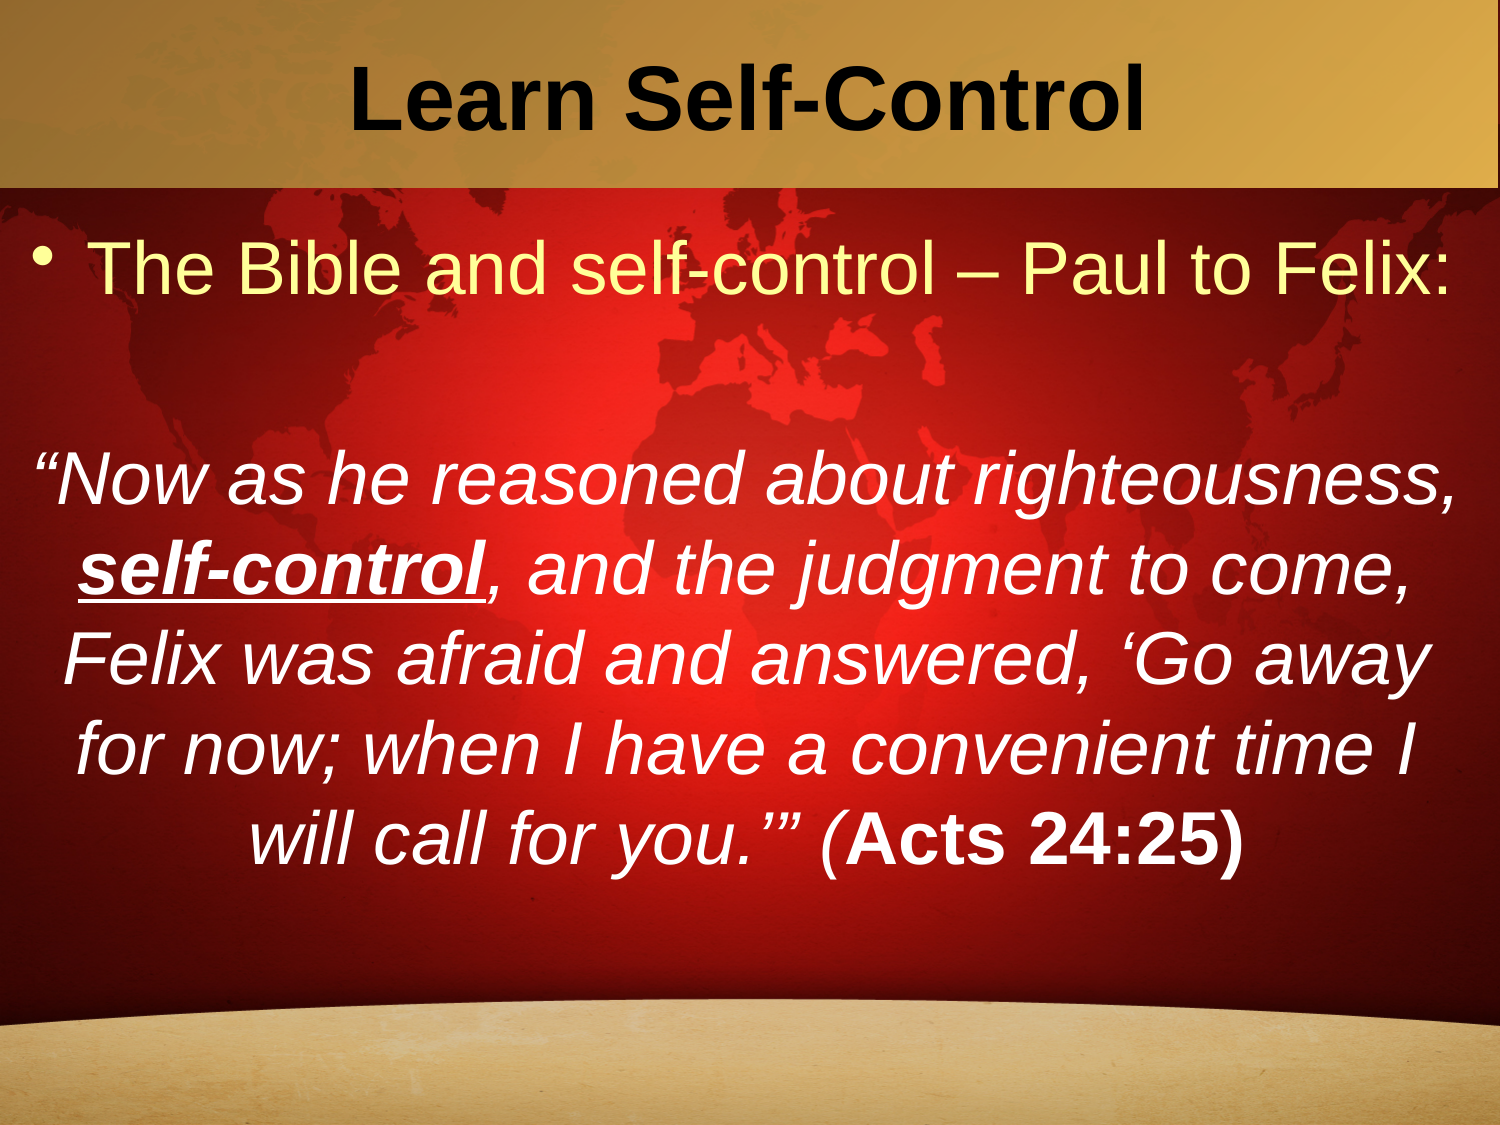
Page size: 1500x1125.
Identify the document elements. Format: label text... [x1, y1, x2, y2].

list The Bible and self-control – Paul to Felix: “Now as he reasoned about righteousness, self-control, and the judgment to come, Felix was afraid and answered, ‘Go away for now; when I have a convenient time I will call for you.’” (Acts 24:25) [15, 212, 1479, 888]
picture [0, 0, 1500, 1125]
title Learn Self-Control [0, 0, 1498, 188]
